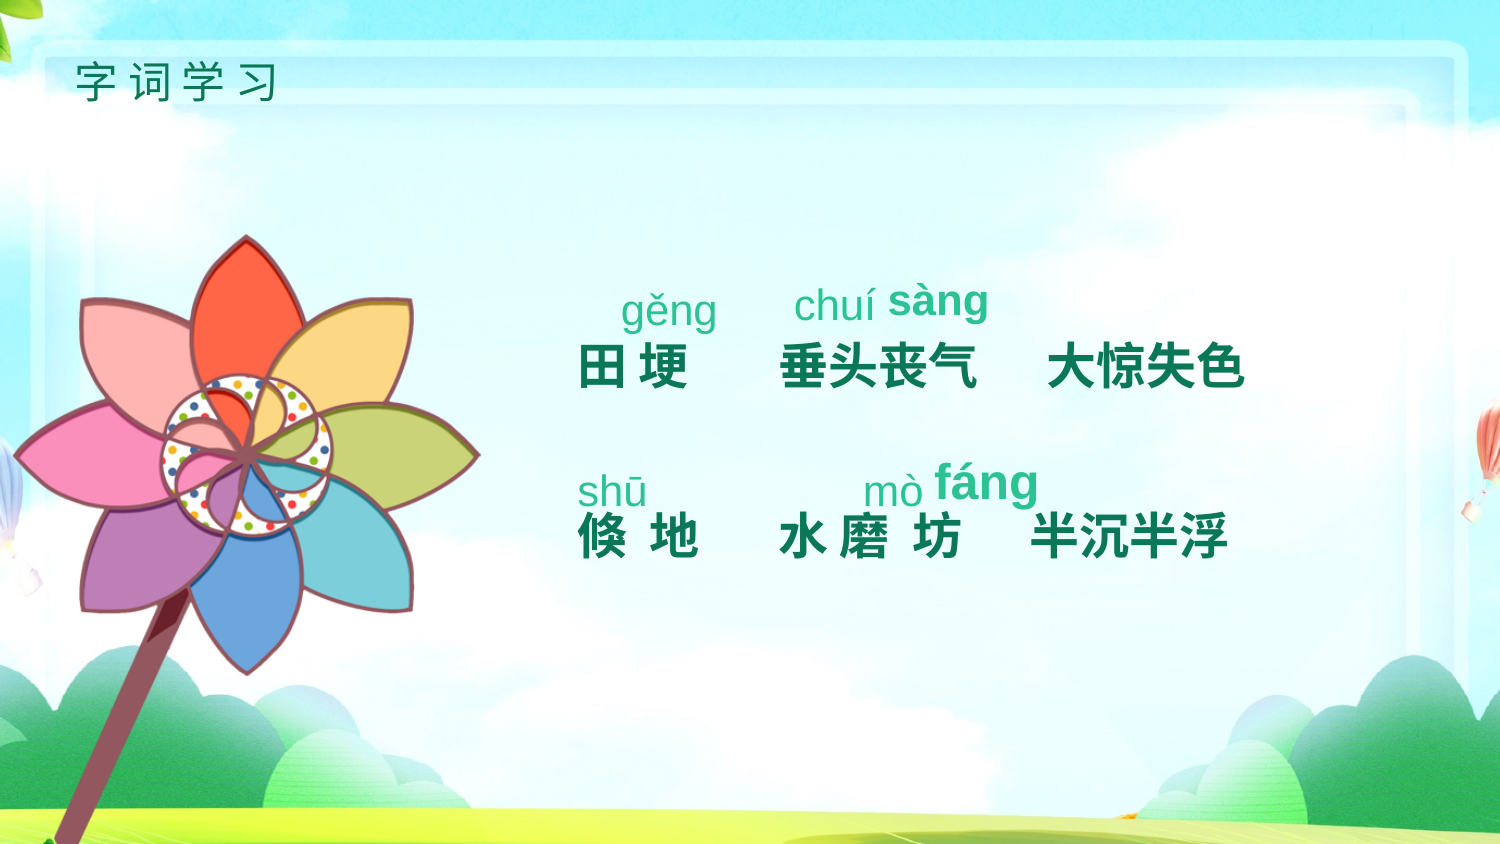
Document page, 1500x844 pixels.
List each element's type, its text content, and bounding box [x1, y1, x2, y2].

text_box gěng [701, 274, 749, 342]
text_box 田 埂 垂头丧气 大惊失色 倏 地 水 磨 坊 半沉半浮 [701, 326, 1375, 572]
text_box shū [701, 454, 705, 523]
text_box fáng [919, 442, 1062, 517]
text_box chuí [779, 269, 922, 337]
picture [0, 0, 1500, 844]
text_box mò [848, 454, 991, 523]
text_box sàng [873, 264, 1016, 332]
